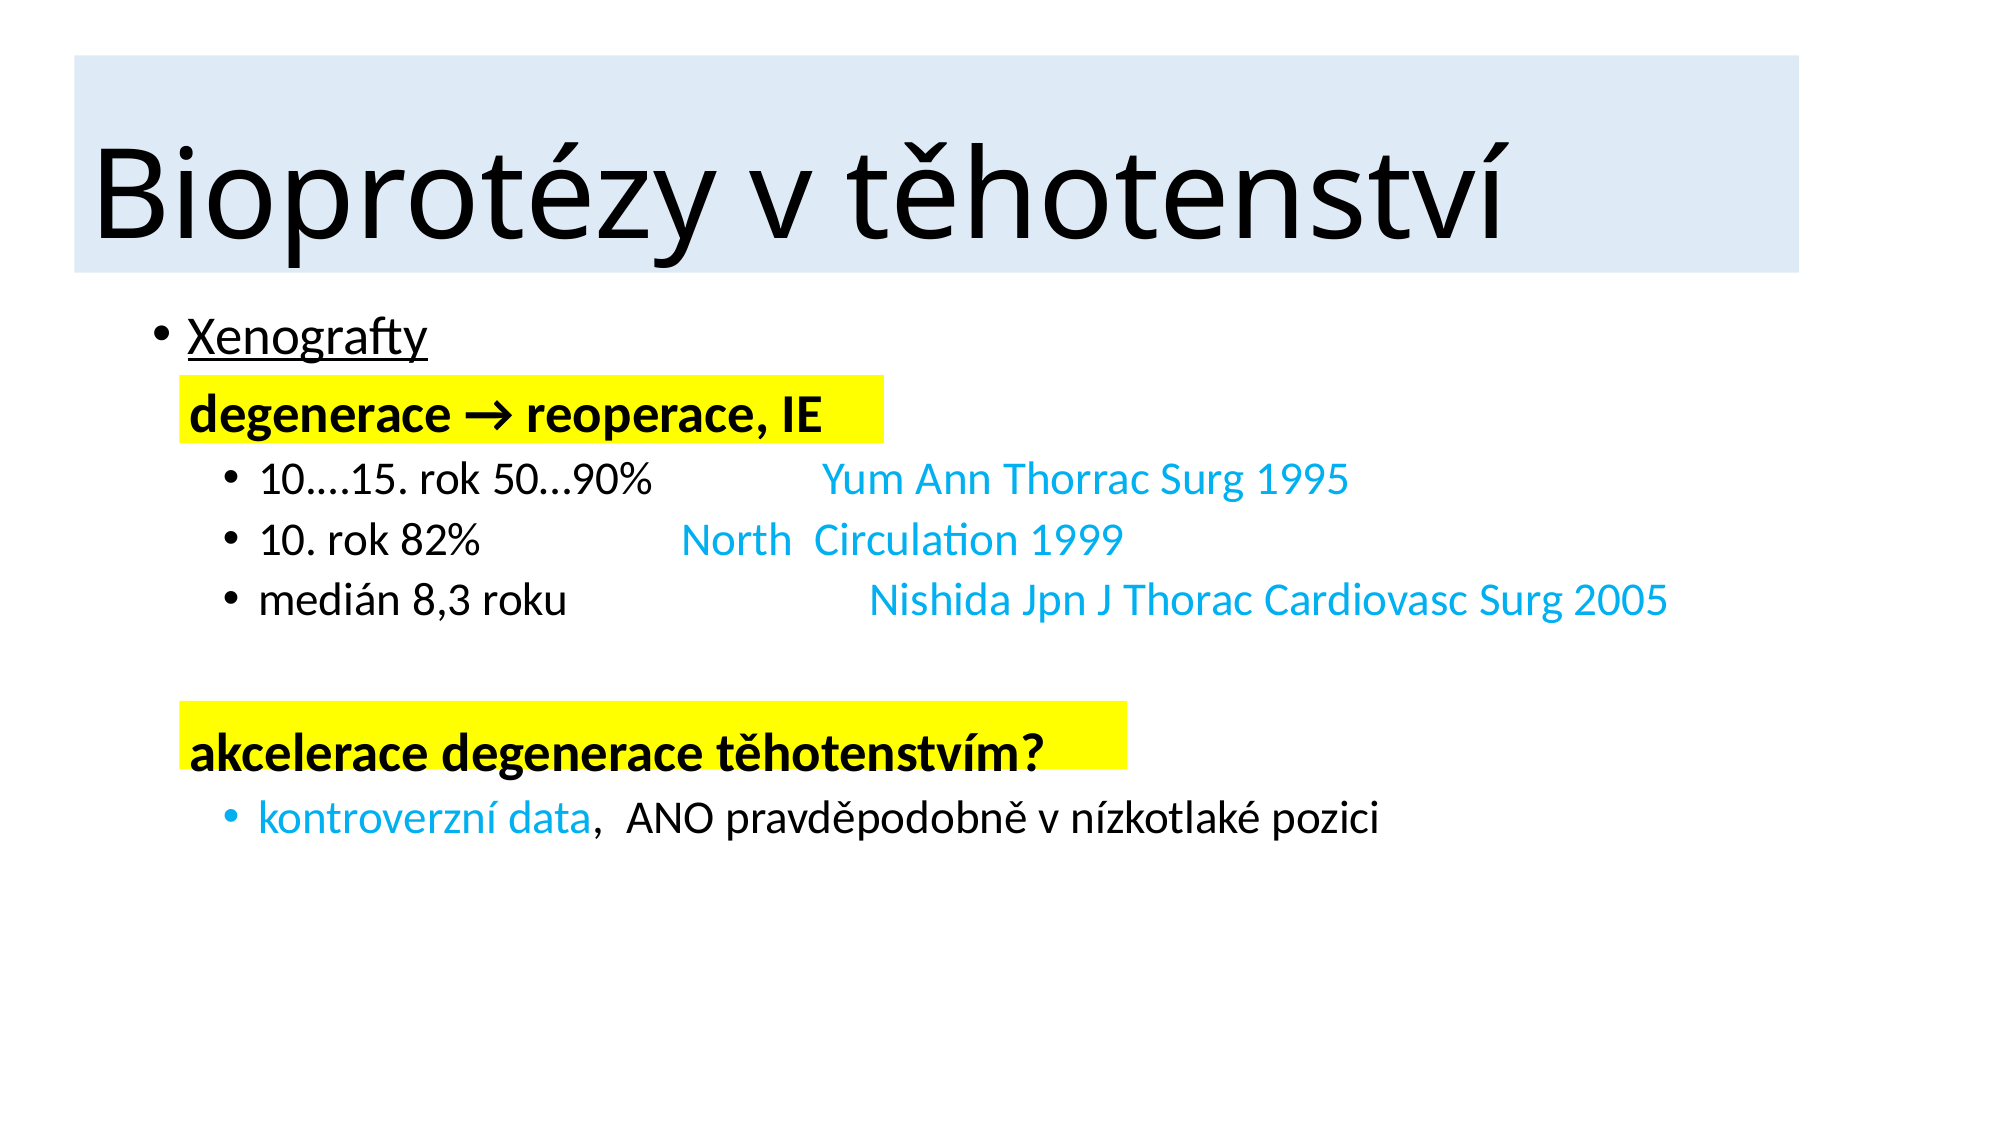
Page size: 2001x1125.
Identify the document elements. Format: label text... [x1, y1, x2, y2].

list Xenografty degenerace → reoperace, IE 10.…15. rok 50…90% Yum Ann Thorrac Surg 1995 10. rok 82% North Circulation 1999 medián 8,3 roku Nishida Jpn J Thorac Cardiovasc Surg 2005 akcelerace degenerace těhotenstvím? kontroverzní data, ANO pravděpodobně v nízkotlaké pozici [137, 299, 1863, 1014]
text_box Bioprotézy v těhotenství [74, 55, 1800, 273]
